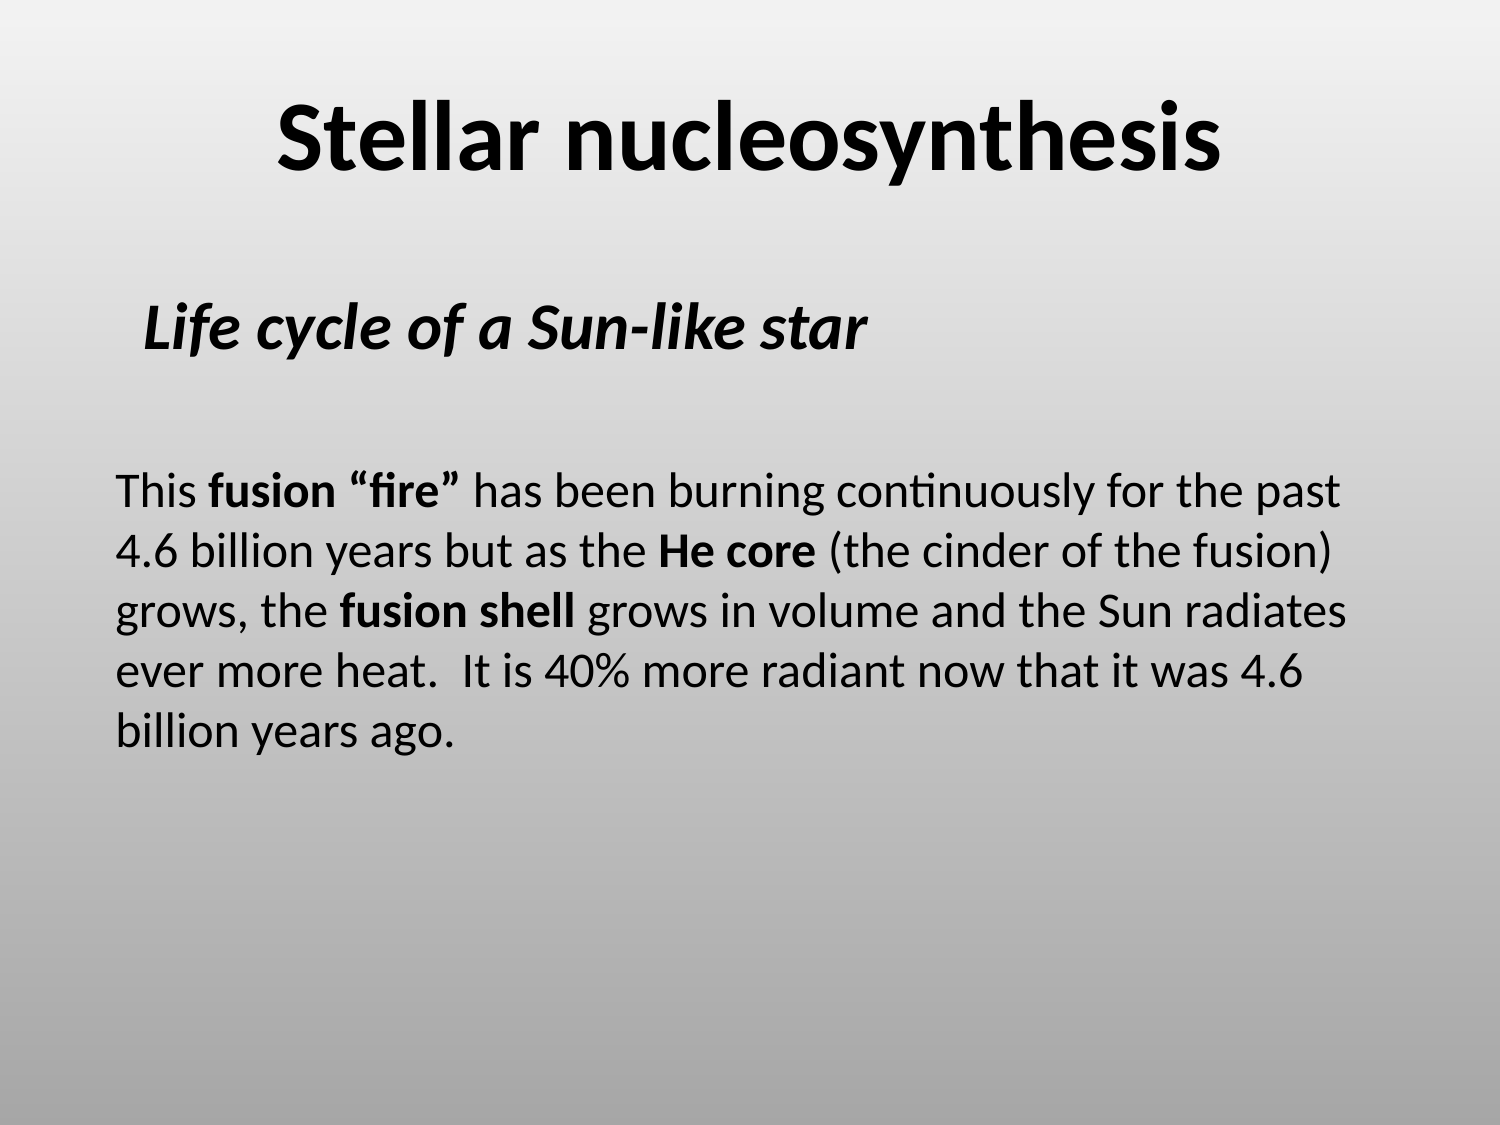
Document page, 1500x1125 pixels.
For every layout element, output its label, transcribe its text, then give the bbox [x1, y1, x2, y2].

title Stellar nucleosynthesis [103, 54, 1397, 221]
text_box Life cycle of a Sun-like star [128, 275, 1427, 371]
text_box This fusion “fire” has been burning continuously for the past 4.6 billion years but as the He core (the cinder of the fusion) grows, the fusion shell grows in volume and the Sun radiates ever more heat. It is 40% more radiant now that it was 4.6 billion years ago. [100, 450, 1369, 766]
